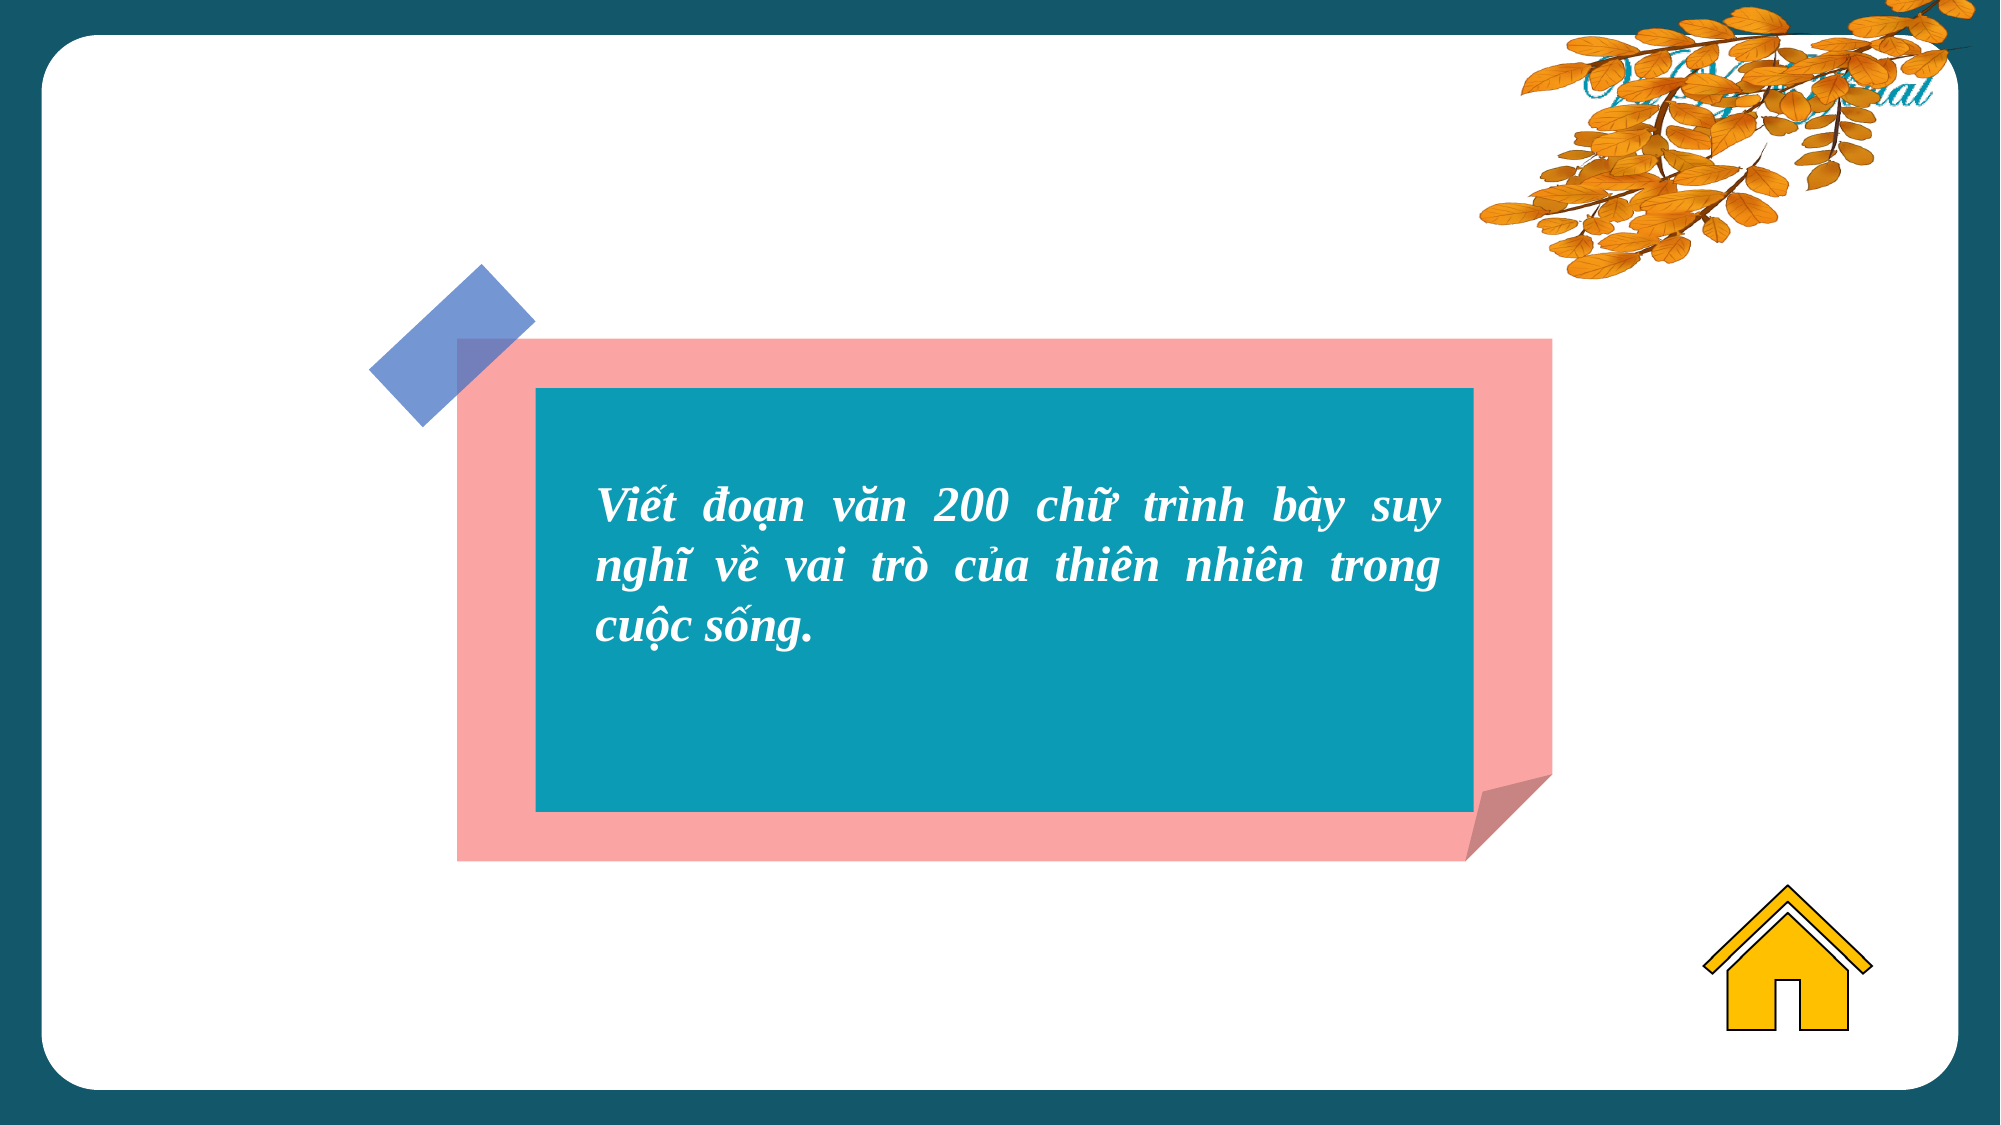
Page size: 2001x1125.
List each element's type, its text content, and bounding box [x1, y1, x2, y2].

picture [1389, 0, 2001, 331]
text_box [367, 262, 538, 429]
picture [1691, 861, 1884, 1054]
text_box [456, 337, 1556, 863]
text_box Viết đoạn văn 200 chữ trình bày suy nghĩ về vai trò của thiên nhiên trong cuộc sống. [580, 463, 1457, 659]
text_box [535, 387, 1475, 813]
